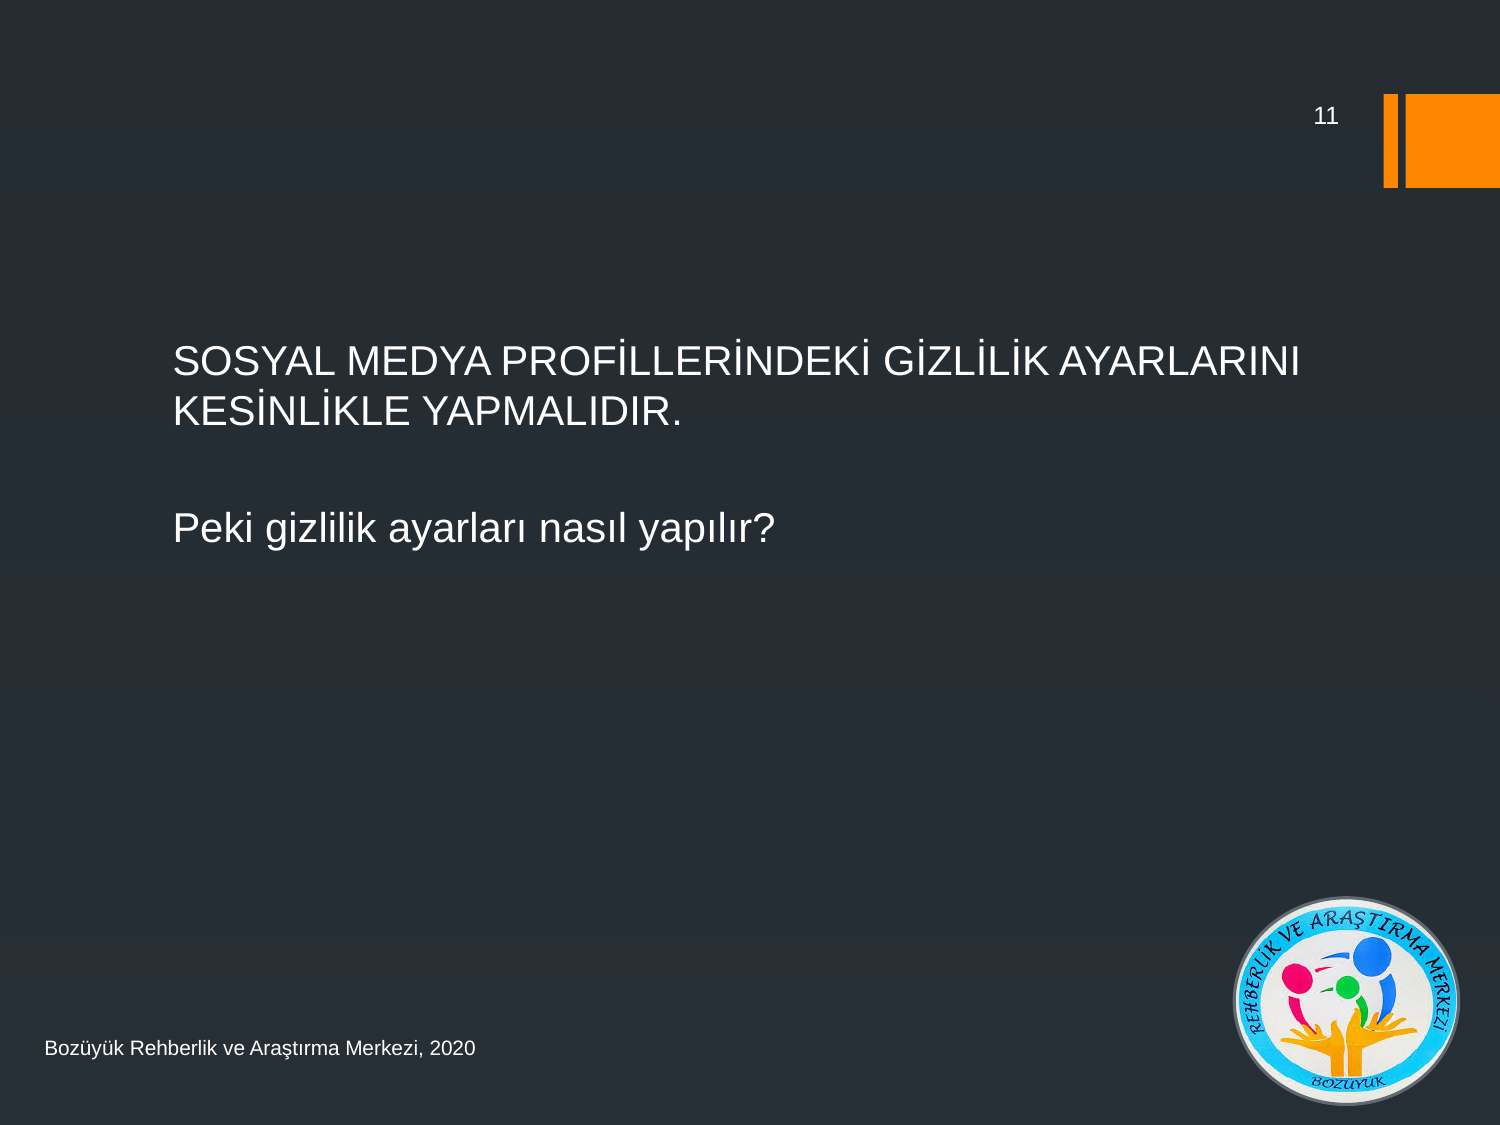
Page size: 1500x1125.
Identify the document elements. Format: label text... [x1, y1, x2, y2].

slide_number 11 [1199, 90, 1355, 140]
text_box [1232, 896, 1461, 1107]
footer Bozüyük Rehberlik ve Araştırma Merkezi, 2020 [29, 1035, 715, 1105]
list SOSYAL MEDYA PROFİLLERİNDEKİ GİZLİLİK AYARLARINI KESİNLİKLE YAPMALIDIR. Peki gizlilik ayarları nasıl yapılır? [150, 326, 1376, 1035]
